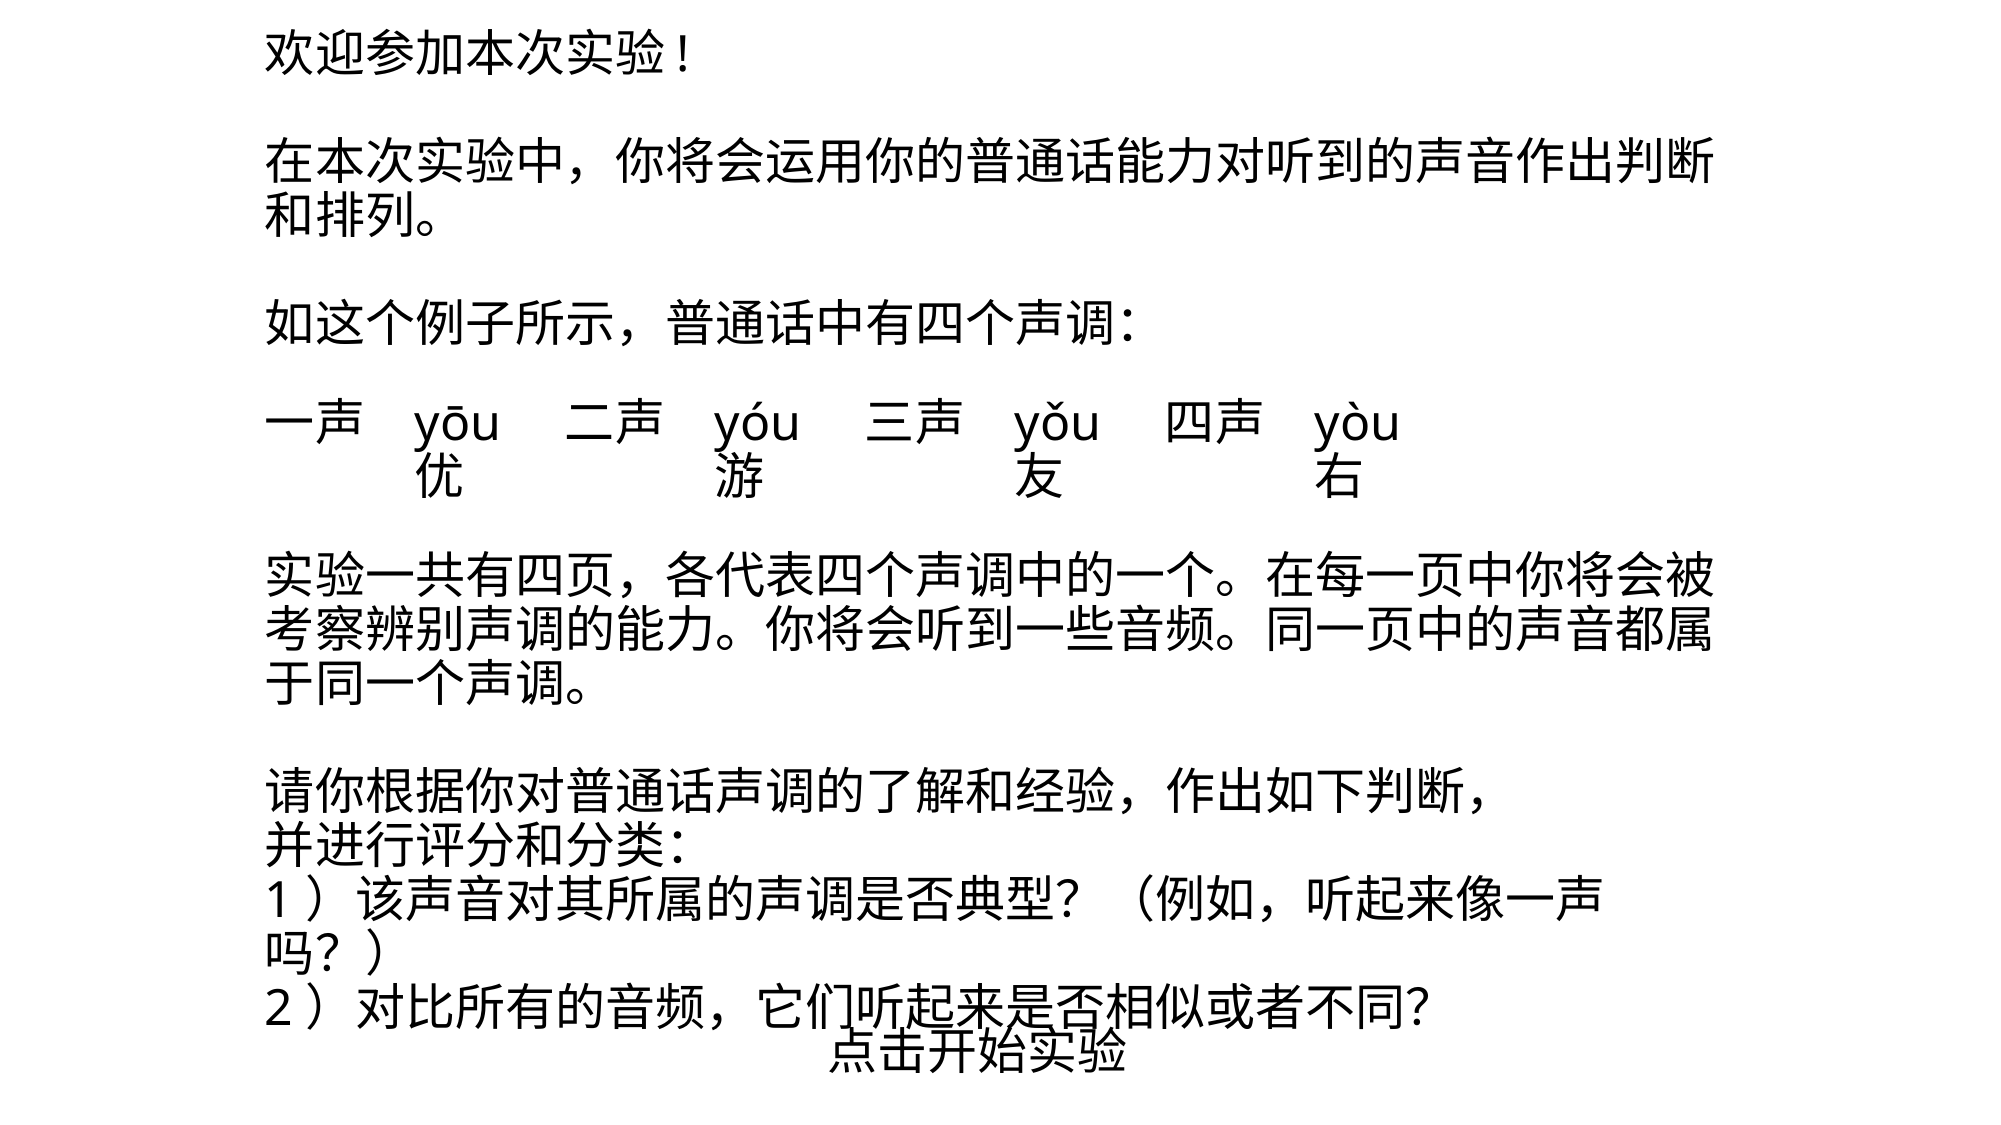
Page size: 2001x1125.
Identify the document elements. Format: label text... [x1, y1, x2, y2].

subtitle 点击开始实验 [227, 917, 1728, 1125]
title 欢迎参加本次实验! 在本次实验中，你将会运用你的普通话能力对听到的声音作出判断和排列。 如这个例子所示，普通话中有四个声调： 一声 yōu 二声 yóu 三声 yǒu 四声 yòu 优 游 友 右 实验一共有四页，各代表四个声调中的一个。在每一页中你将会被考察辨别声调的能力。你将会听到一些音频。同一页中的声音都属于同一个声调。 请你根据你对普通话声调的了解和经验，作出如下判断， 并进行评分和分类： 1）该声音对其所属的声调是否典型？（例如，听起来像一声吗？） 2）对比所有的音频，它们听起来是否相似或者不同？ [249, 132, 1750, 993]
